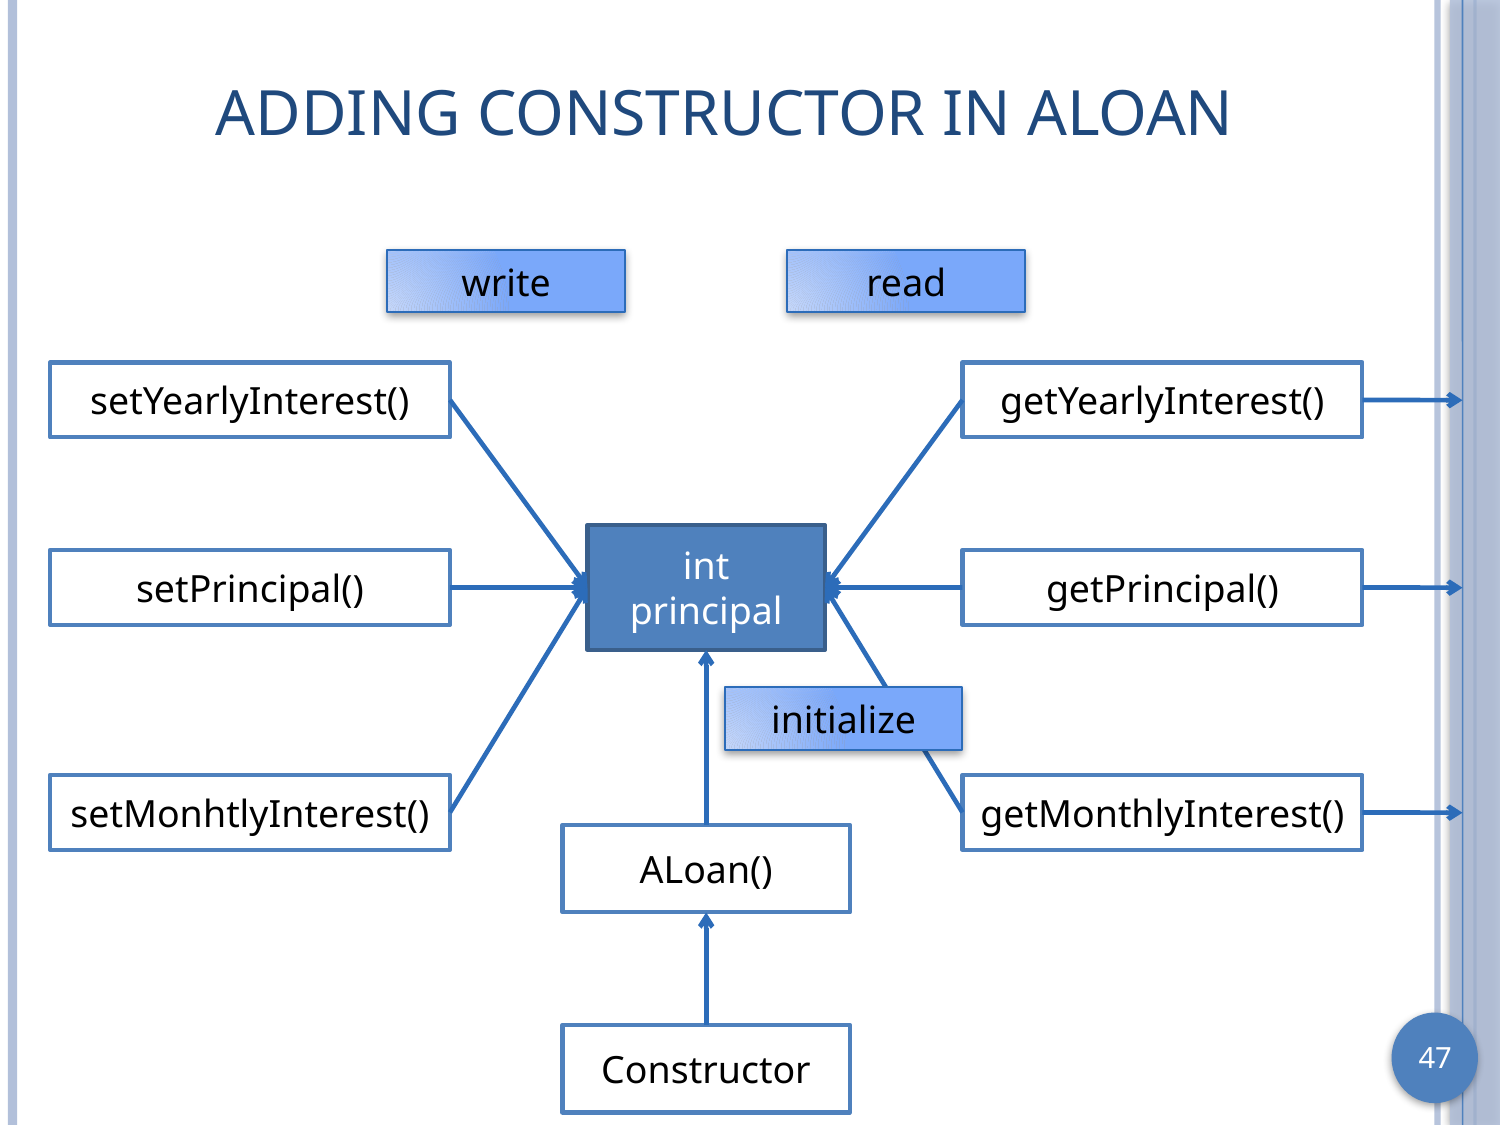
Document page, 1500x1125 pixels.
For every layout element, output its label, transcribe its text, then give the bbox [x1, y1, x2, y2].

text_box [449, 586, 588, 813]
text_box setYearlyInterest() [48, 360, 452, 439]
text_box getPrincipal() [969, 548, 1364, 627]
text_box int principal [594, 523, 818, 652]
text_box ALoan() [560, 823, 852, 914]
title Adding Constructor in ALoan [75, 45, 1375, 175]
text_box setMonhtlyInterest() [48, 773, 452, 852]
text_box initialize [724, 686, 818, 751]
text_box read [786, 249, 1026, 313]
text_box Constructor [560, 1023, 852, 1115]
text_box write [386, 249, 626, 313]
text_box getYearlyInterest() [960, 360, 1364, 439]
text_box getMonthlyInterest() [960, 773, 1364, 852]
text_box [449, 399, 588, 585]
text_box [824, 399, 963, 585]
text_box setPrincipal() [48, 548, 443, 627]
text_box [824, 586, 963, 813]
